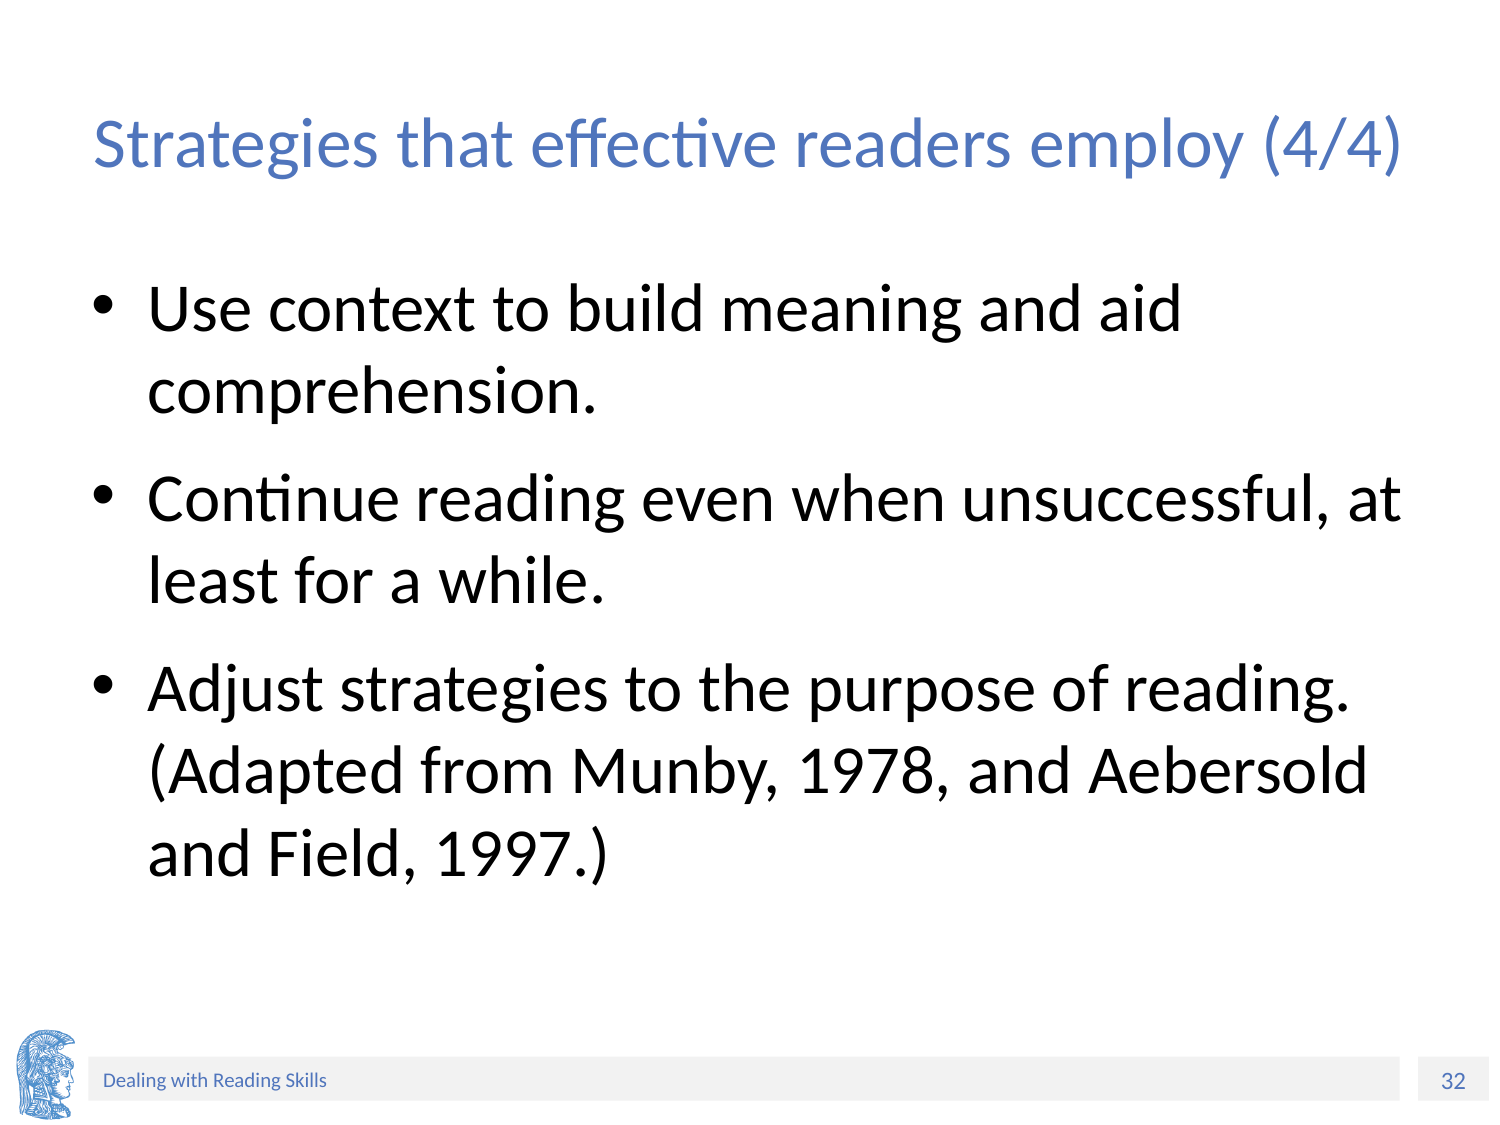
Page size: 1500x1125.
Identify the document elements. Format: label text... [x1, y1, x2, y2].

title Strategies that effective readers employ (4/4) [75, 45, 1425, 233]
picture [9, 1026, 81, 1120]
list Use context to build meaning and aid comprehension. Continue reading even when unsuccessful, at least for a while. Adjust strategies to the purpose of reading. (Adapted from Munby, 1978, and Aebersold and Field, 1997.) [76, 255, 1427, 1000]
